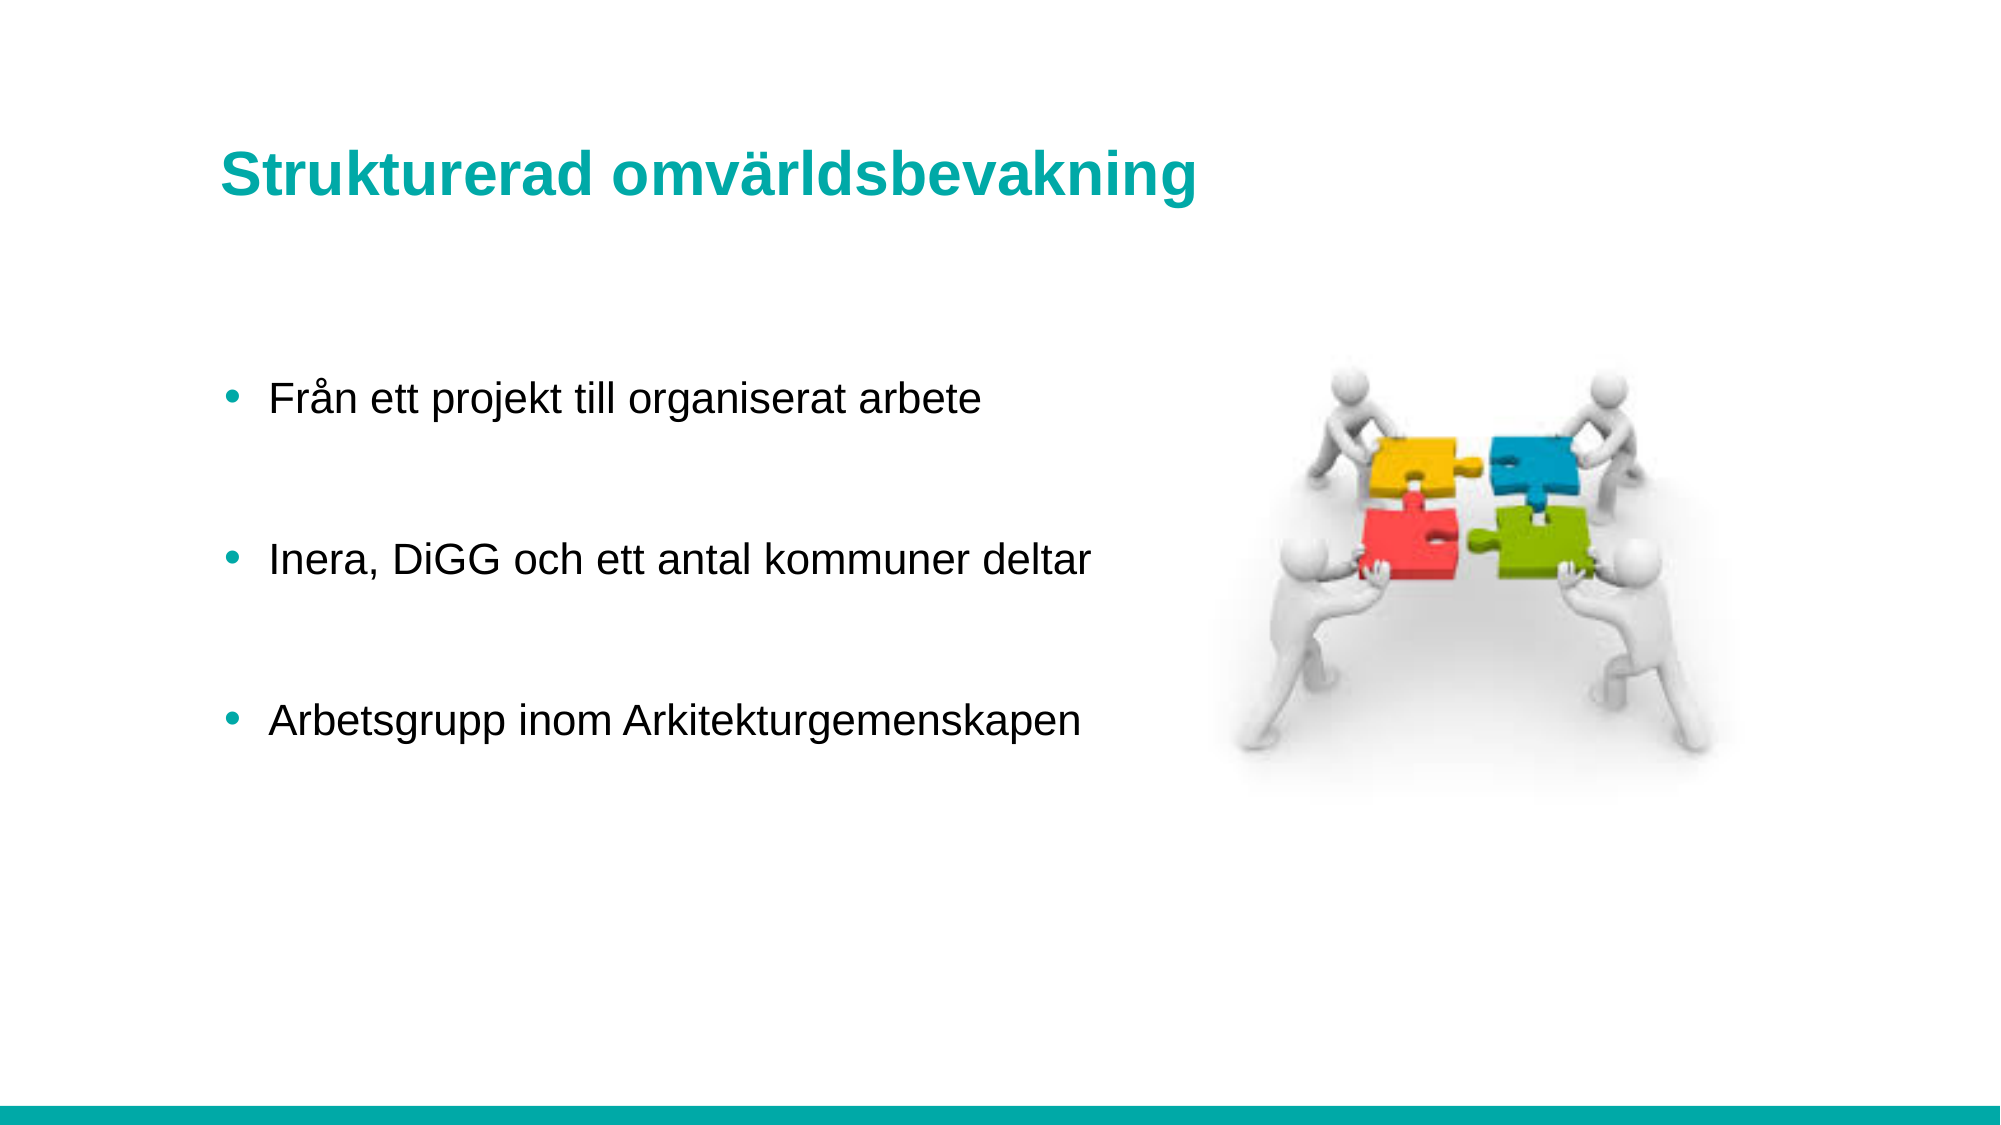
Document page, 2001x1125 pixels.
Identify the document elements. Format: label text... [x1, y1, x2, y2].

picture [1169, 295, 1780, 830]
title Strukturerad omvärldsbevakning [220, 54, 1780, 208]
text_box Från ett projekt till organiserat arbete Inera, DiGG och ett antal kommuner deltar Arbetsgrupp inom Arkitekturgemenskapen [209, 351, 1164, 800]
